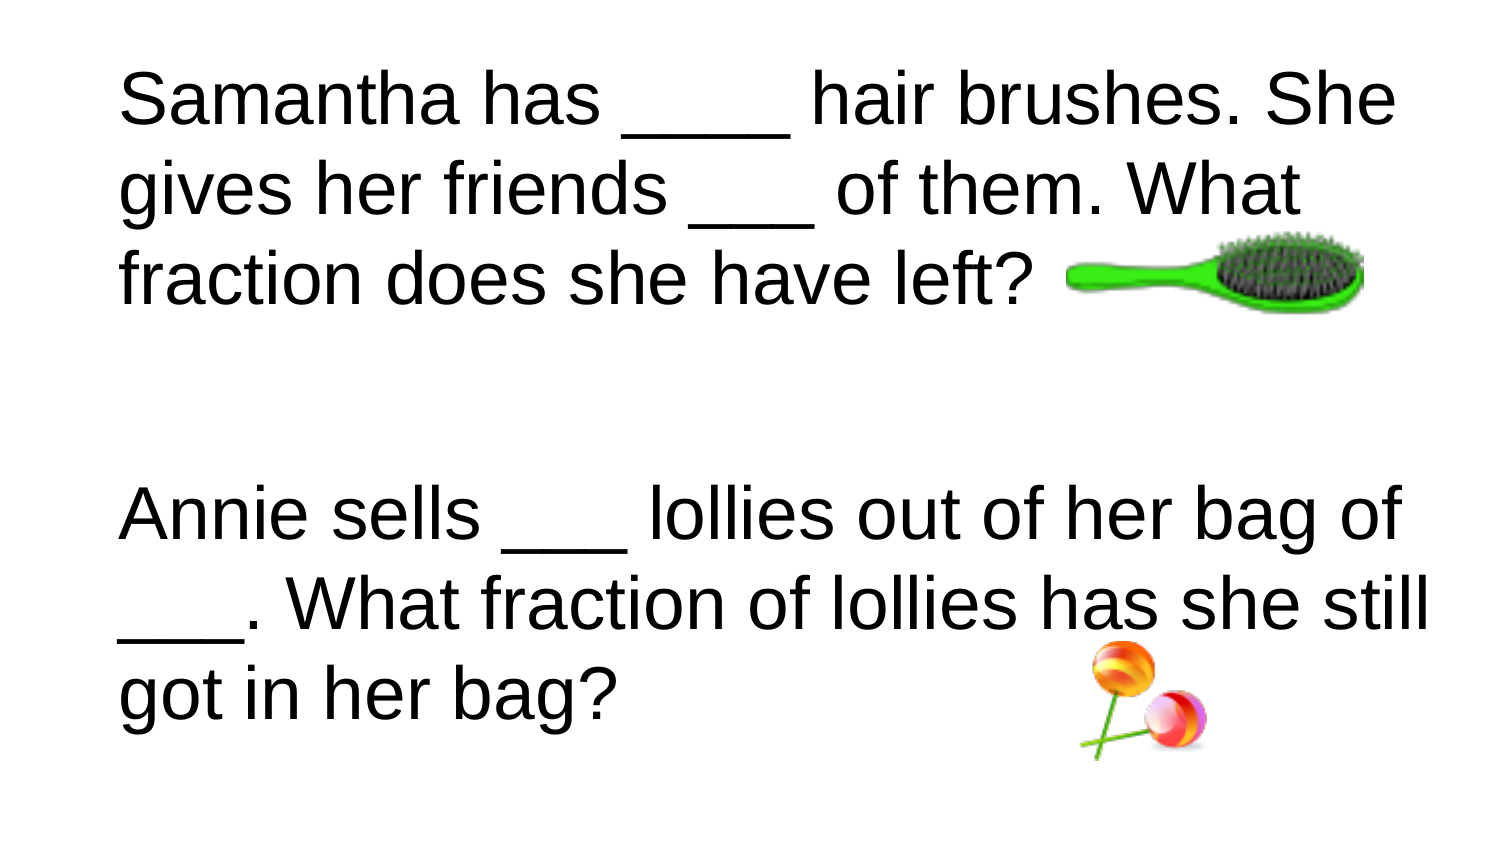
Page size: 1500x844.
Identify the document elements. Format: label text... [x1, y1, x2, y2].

picture [1065, 230, 1365, 318]
title Annie sells ___ lollies out of her bag of ___. What fraction of lollies has she still got in her bag? [103, 456, 1492, 750]
picture [1080, 641, 1210, 761]
title Samantha has ____ hair brushes. She gives her friends ___ of them. What fraction does she have left? [103, 41, 1454, 335]
